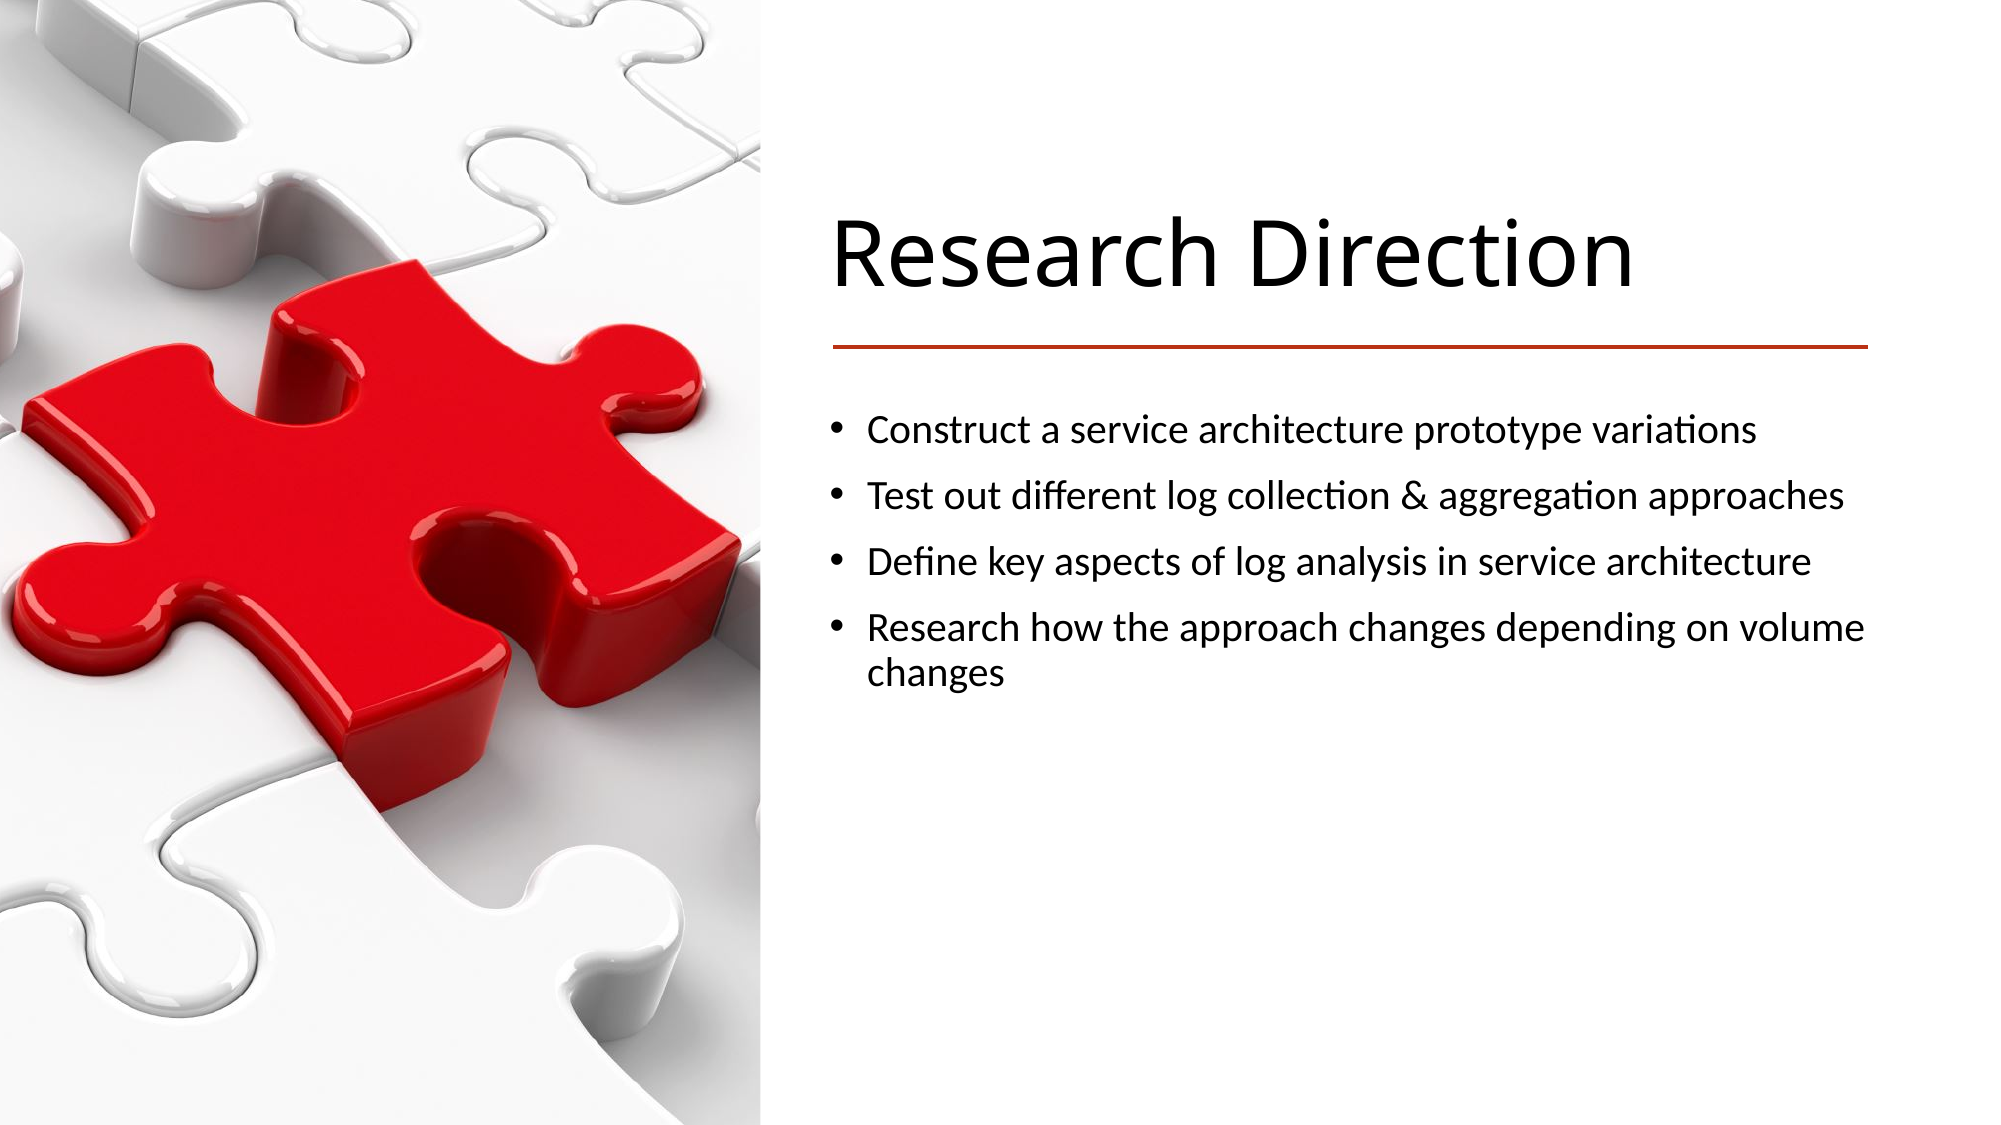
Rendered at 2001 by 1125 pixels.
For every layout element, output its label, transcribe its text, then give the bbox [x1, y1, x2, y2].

list Construct a service architecture prototype variations Test out different log collection & aggregation approaches Define key aspects of log analysis in service architecture Research how the approach changes depending on volume changes [814, 399, 1895, 1021]
title Research Direction [814, 103, 1895, 315]
picture [0, 0, 761, 1125]
